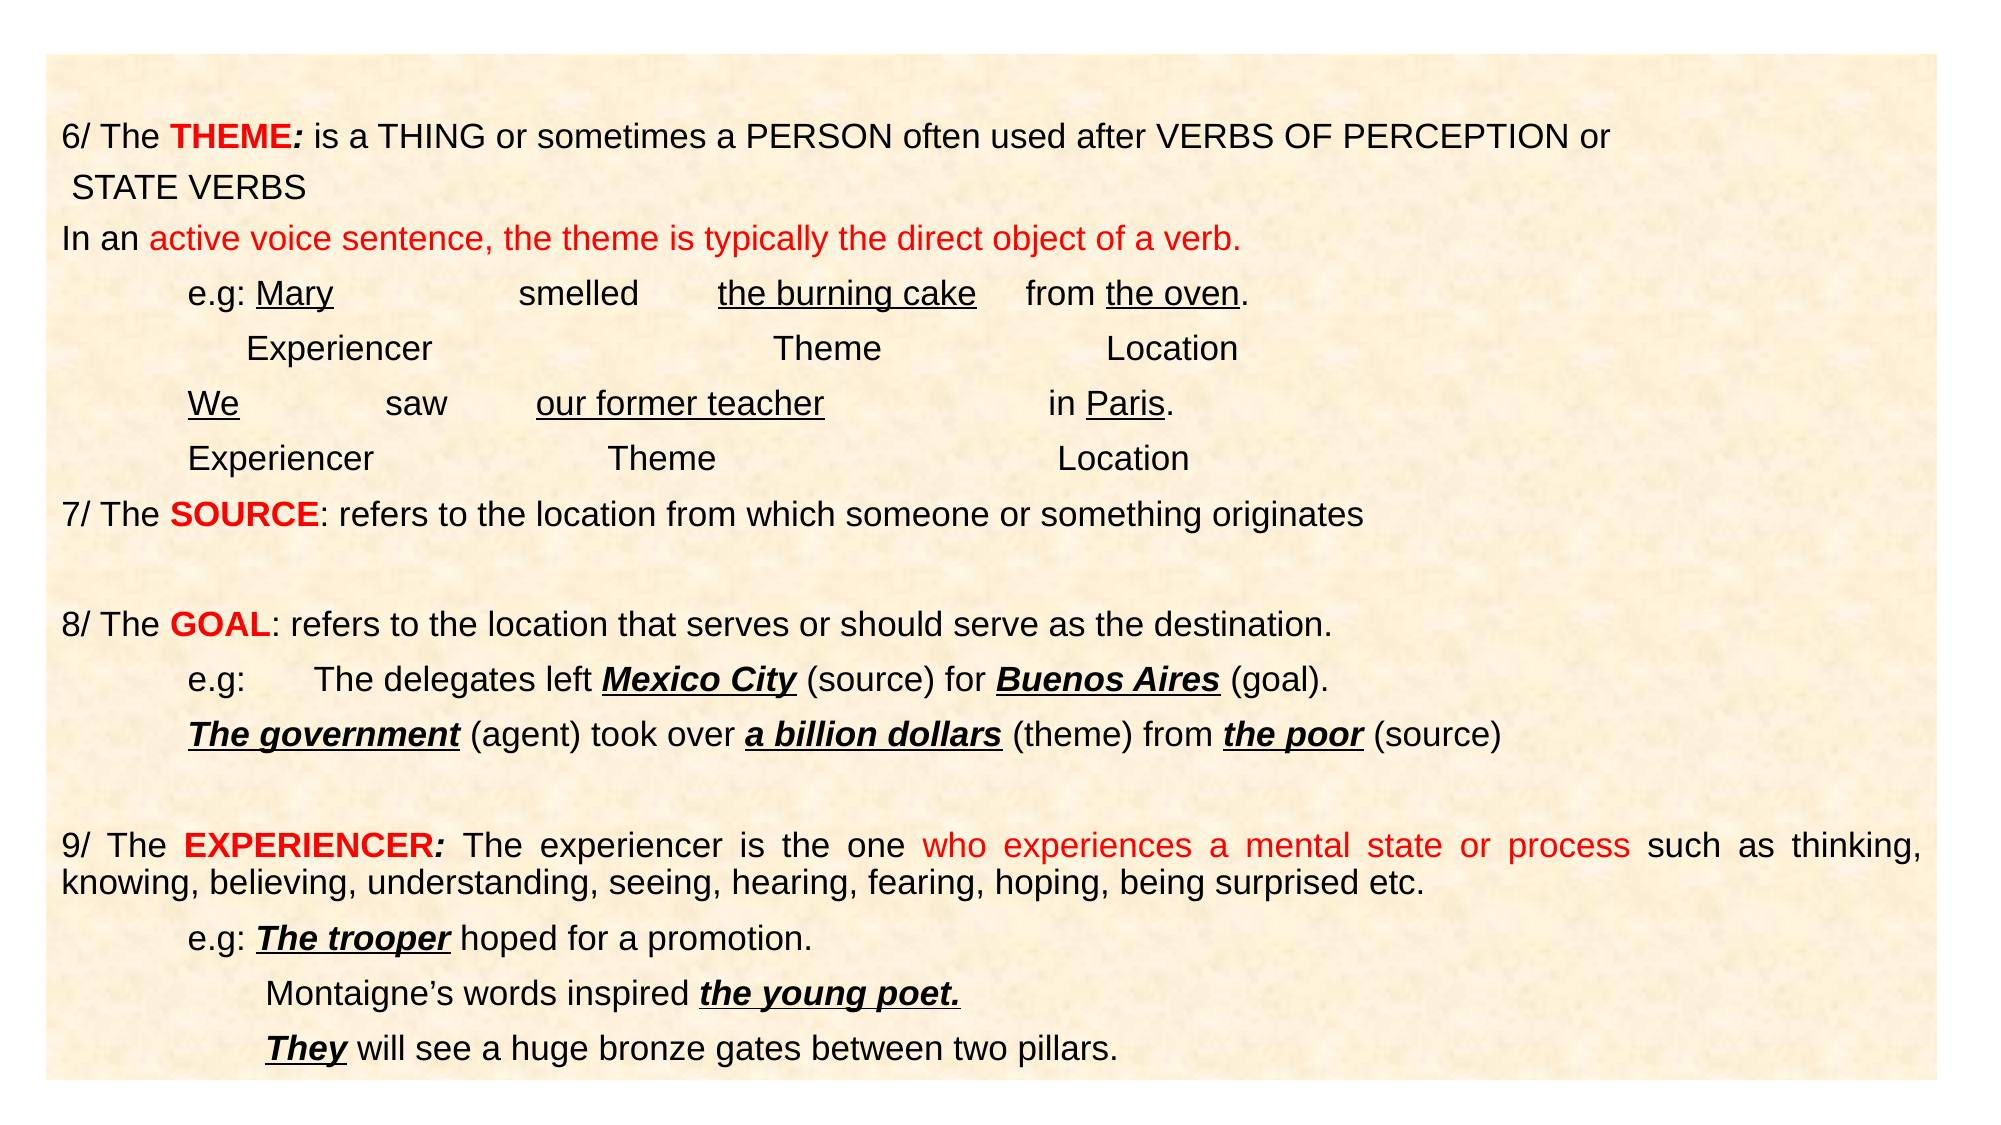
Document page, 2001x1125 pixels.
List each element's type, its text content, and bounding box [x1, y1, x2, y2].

subtitle 6/ The THEME: is a THING or sometimes a PERSON often used after VERBS OF PERCEPTION or STATE VERBS In an active voice sentence, the theme is typically the direct object of a verb. e.g: Mary smelled the burning cake from the oven. Experiencer Theme Location We saw our former teacher in Paris. Experiencer Theme Location 7/ The SOURCE: refers to the location from which someone or something originates 8/ The GOAL: refers to the location that serves or should serve as the destination. e.g: The delegates left Mexico City (source) for Buenos Aires (goal). The government (agent) took over a billion dollars (theme) from the poor (source) 9/ The EXPERIENCER: The experiencer is the one who experiences a mental state or process such as thinking, knowing, believing, understanding, seeing, hearing, fearing, hoping, being surprised etc. e.g: The trooper hoped for a promotion. Montaigne’s words inspired the young poet. They will see a huge bronze gates between two pillars. [46, 54, 1938, 1080]
